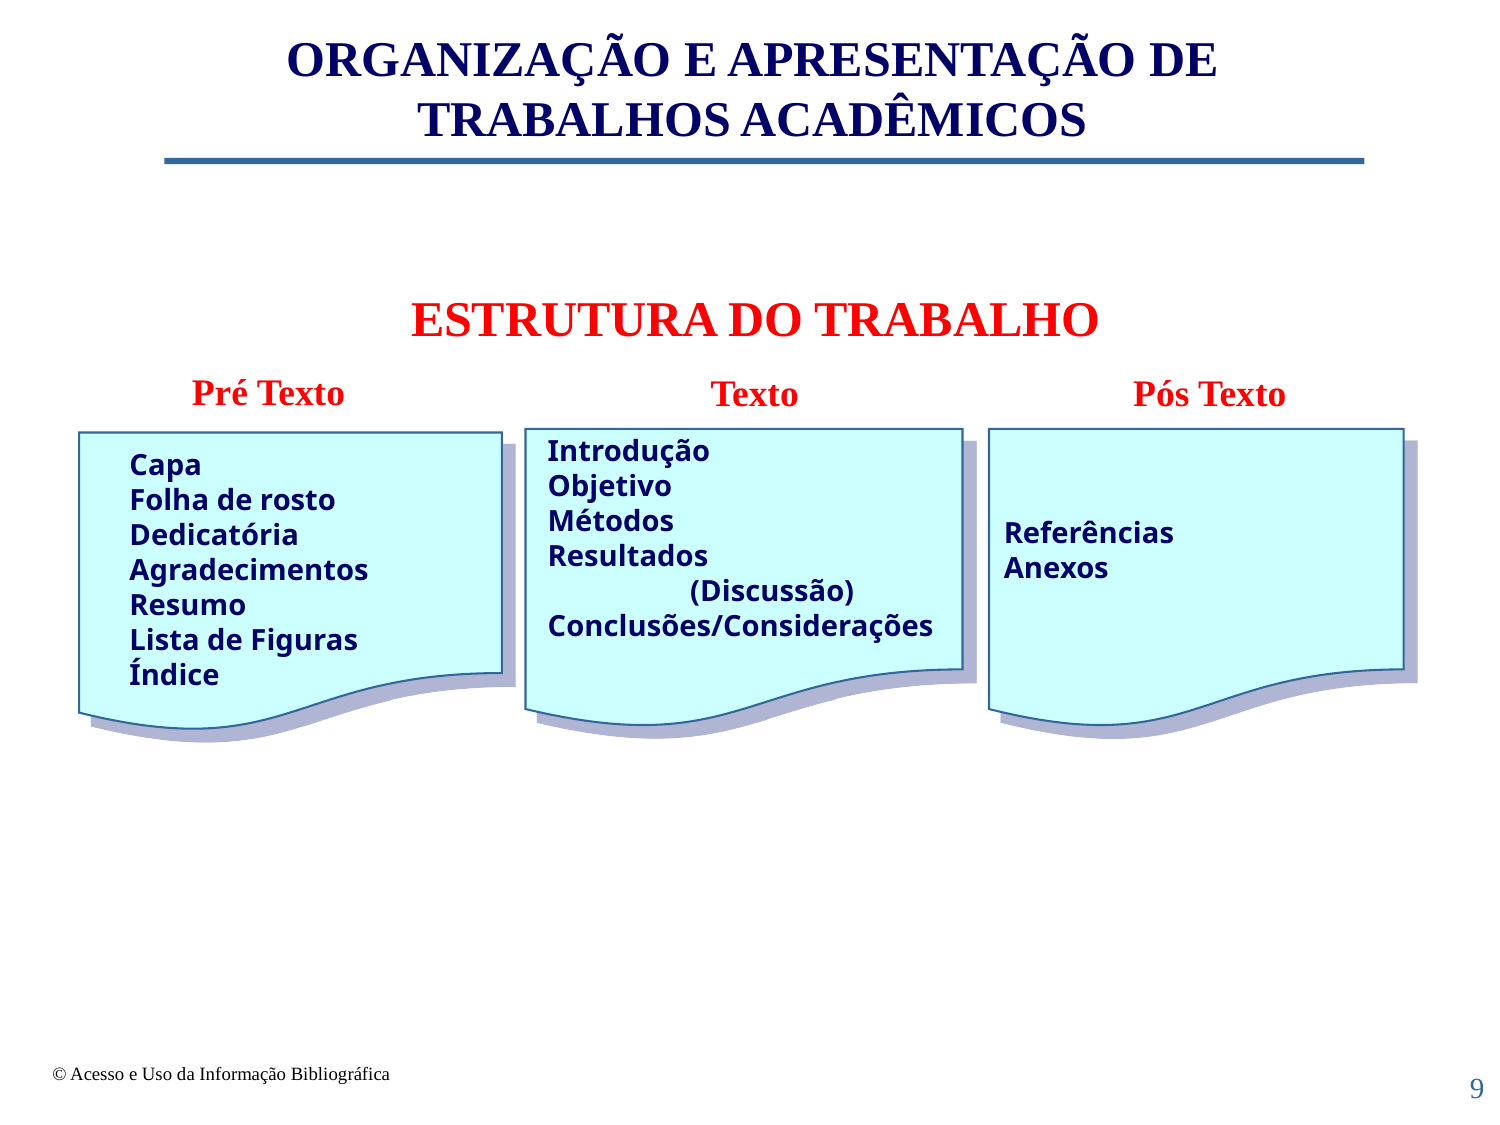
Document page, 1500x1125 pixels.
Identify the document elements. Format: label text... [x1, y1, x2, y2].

text_box ORGANIZAÇÃO E APRESENTAÇÃO DE TRABALHOS ACADÊMICOS [17, 18, 1500, 154]
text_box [78, 278, 1129, 734]
text_box © Acesso e Uso da Informação Bibliográfica [37, 1053, 663, 1092]
slide_number 9 [1187, 1049, 1500, 1125]
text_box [1133, 361, 1404, 730]
